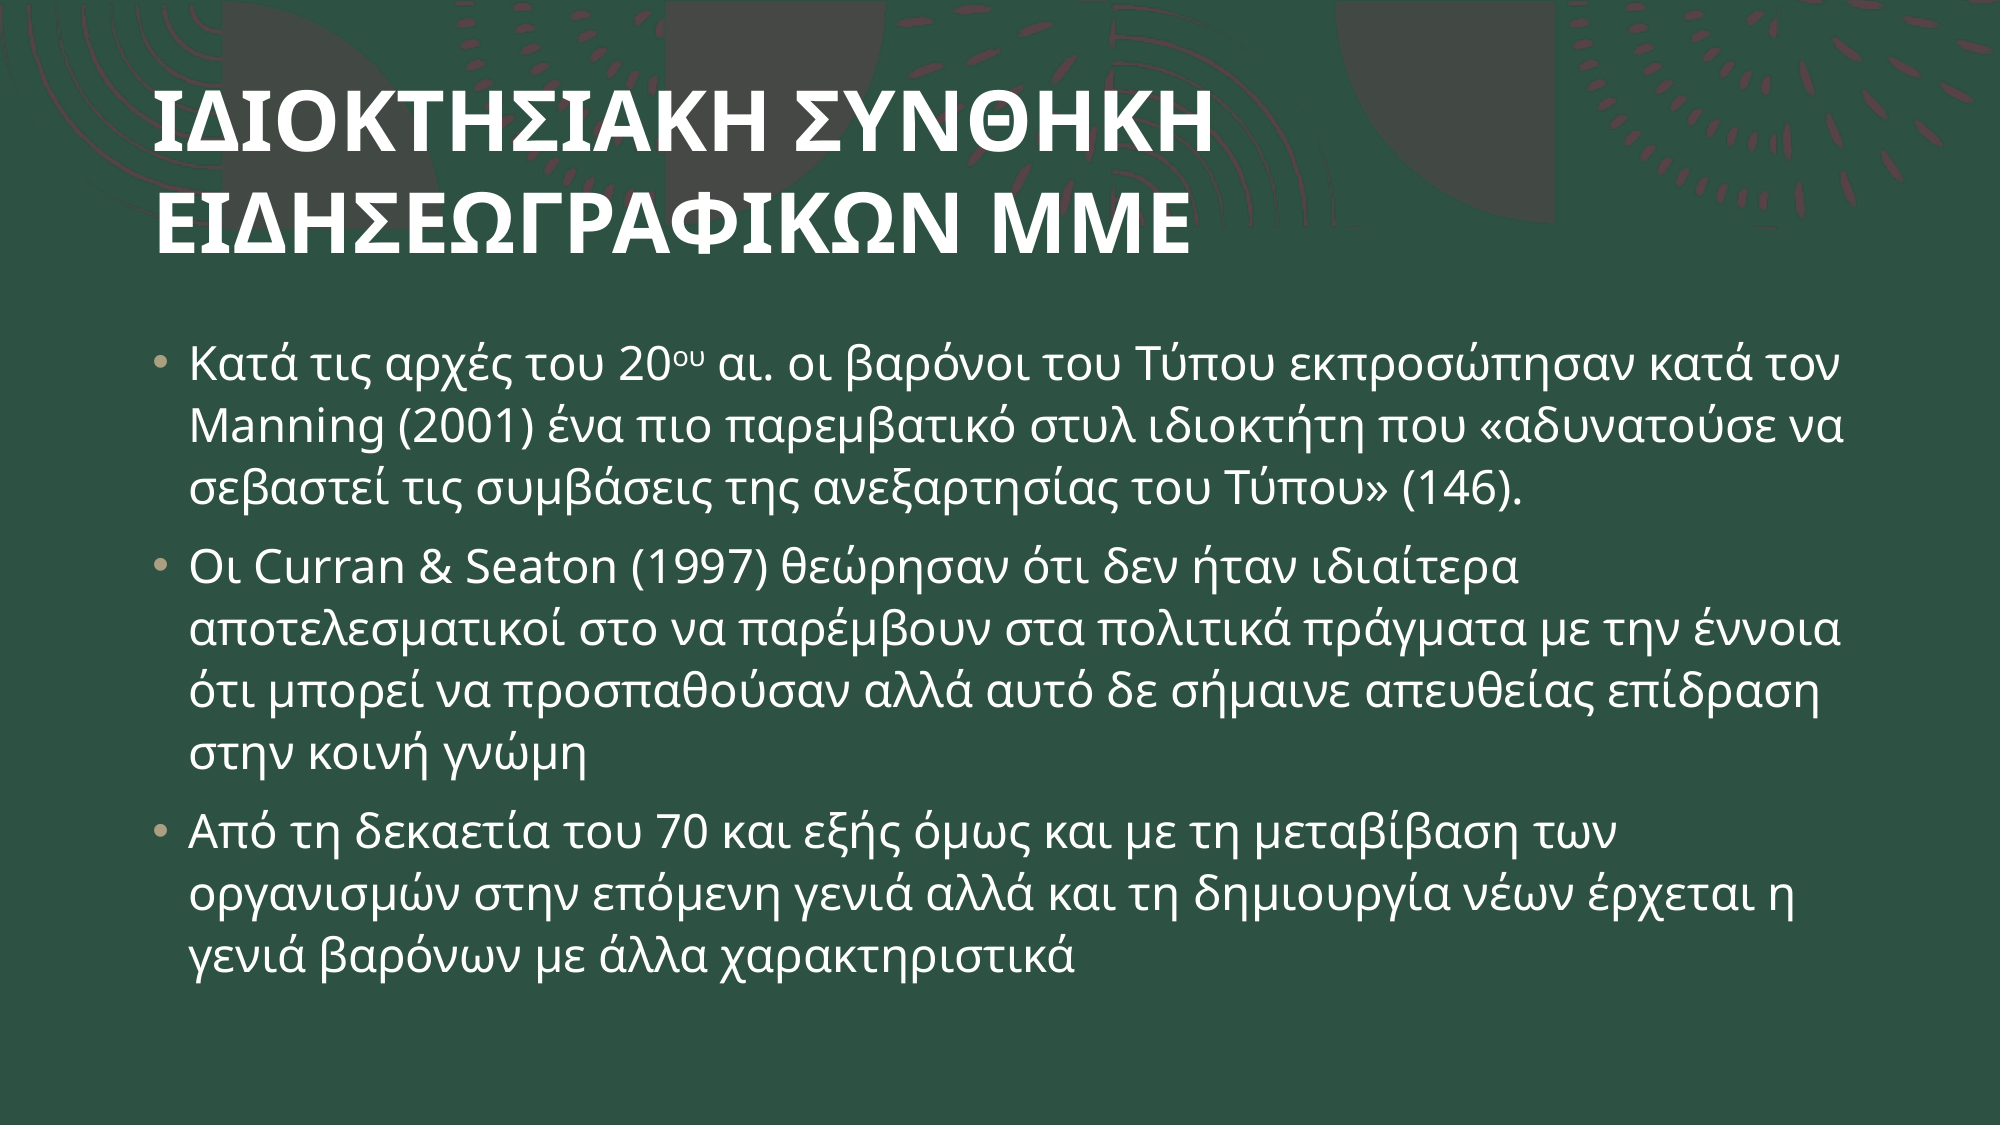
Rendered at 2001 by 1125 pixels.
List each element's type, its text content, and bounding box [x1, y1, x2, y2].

title ΙΔΙΟΚΤΗΣΙΑΚΗ ΣΥΝΘΗΚΗ ΕΙΔΗΣΕΩΓΡΑΦΙΚΩΝ ΜΜΕ [137, 60, 1863, 278]
list Κατά τις αρχές του 20ου αι. οι βαρόνοι του Τύπου εκπροσώπησαν κατά τον Manning (2001) ένα πιο παρεμβατικό στυλ ιδιοκτήτη που «αδυνατούσε να σεβαστεί τις συμβάσεις της ανεξαρτησίας του Τύπου» (146). Οι Curran & Seaton (1997) θεώρησαν ότι δεν ήταν ιδιαίτερα αποτελεσματικοί στο να παρέμβουν στα πολιτικά πράγματα με την έννοια ότι μπορεί να προσπαθούσαν αλλά αυτό δε σήμαινε απευθείας επίδραση στην κοινή γνώμη Από τη δεκαετία του 70 και εξής όμως και με τη μεταβίβαση των οργανισμών στην επόμενη γενιά αλλά και τη δημιουργία νέων έρχεται η γενιά βαρόνων με άλλα χαρακτηριστικά [137, 319, 1863, 1009]
